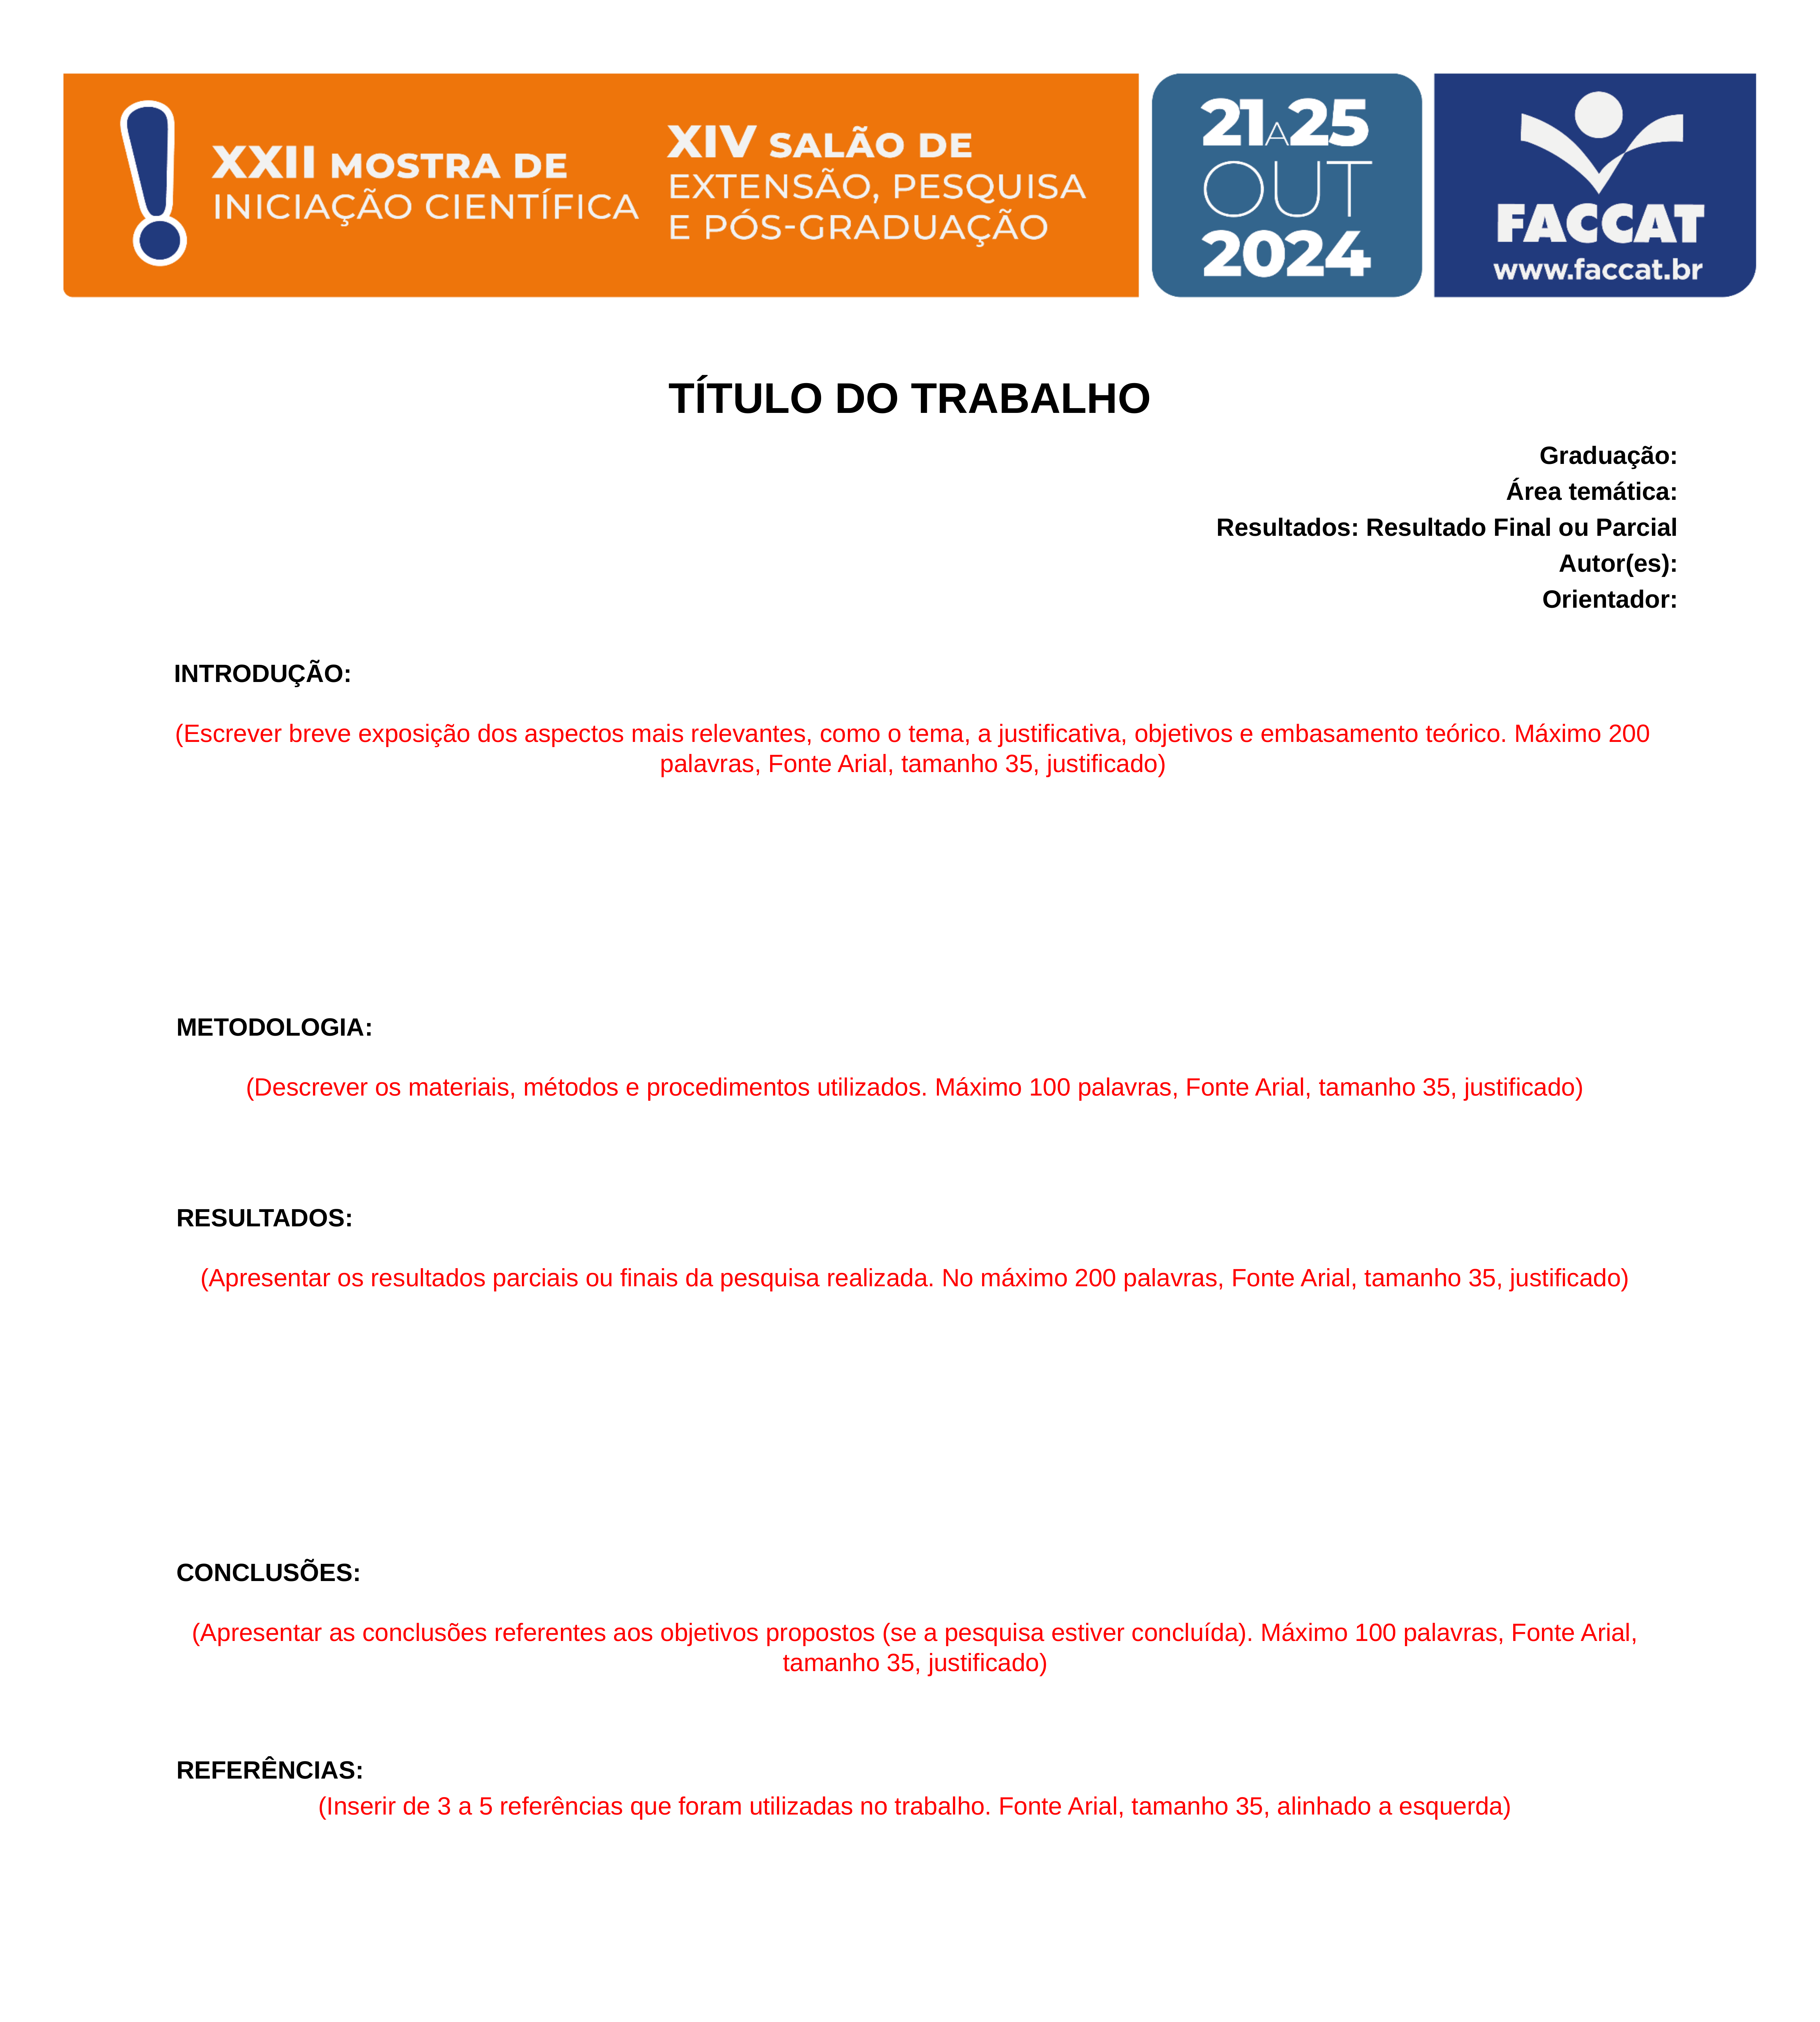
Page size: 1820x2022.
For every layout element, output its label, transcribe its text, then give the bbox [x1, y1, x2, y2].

picture [43, 54, 1777, 1893]
text_box Resultados: (Apresentar os resultados parciais ou finais da pesquisa realizada. No máximo 200 palavras, Fonte Arial, tamanho 35, justificado) [171, 1199, 1660, 1543]
text_box Referências: (Inserir de 3 a 5 referências que foram utilizadas no trabalho. Fonte Arial, tamanho 35, alinhado a esquerda) [171, 1745, 1660, 1967]
text_box Título do Trabalho [136, 317, 1684, 425]
text_box Metodologia: (Descrever os materiais, métodos e procedimentos utilizados. Máximo 100 palavras, Fonte Arial, tamanho 35, justificado) [171, 1008, 1660, 1190]
subtitle Introdução: (Escrever breve exposição dos aspectos mais relevantes, como o tema, a justificativa, objetivos e embasamento teórico. Máximo 200 palavras, Fonte Arial, tamanho 35, justificado) [169, 655, 1658, 999]
text_box Conclusões: (Apresentar as conclusões referentes aos objetivos propostos (se a pesquisa estiver concluída). Máximo 100 palavras, Fonte Arial, tamanho 35, justificado) [171, 1554, 1660, 1736]
text_box Graduação: Área temática: Resultados: Resultado Final ou Parcial Autor(es): Orientador: [757, 430, 1684, 570]
